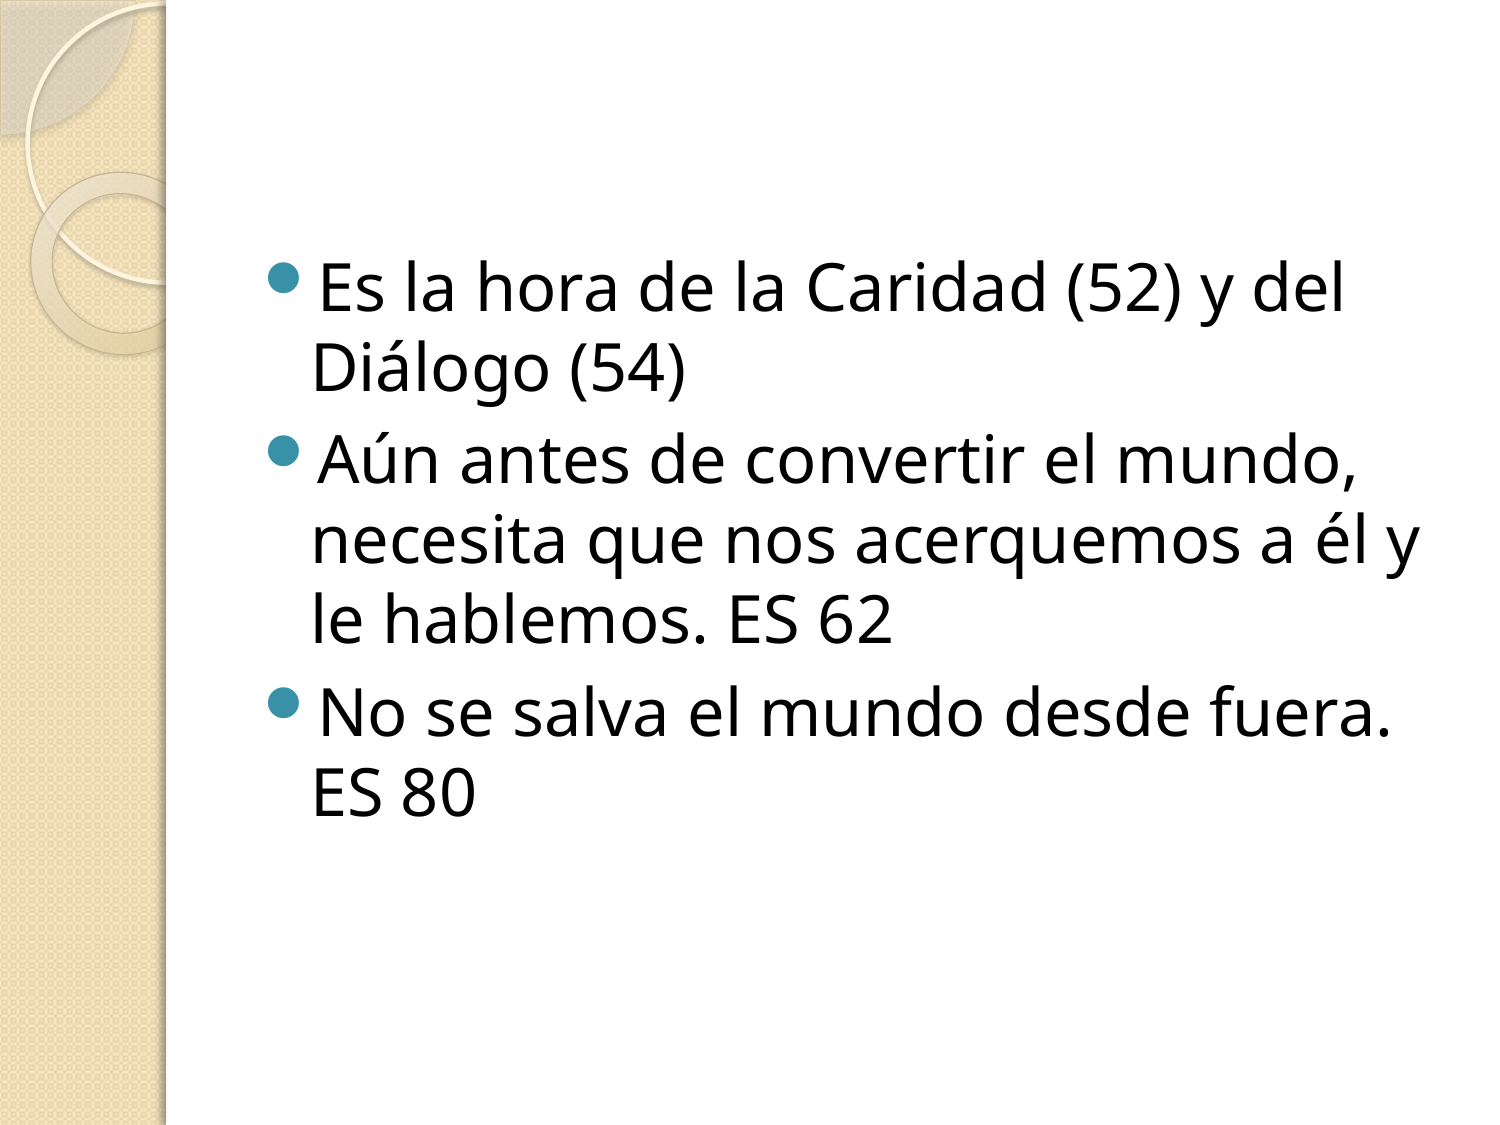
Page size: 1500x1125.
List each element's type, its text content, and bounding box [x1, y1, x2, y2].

list Es la hora de la Caridad (52) y del Diálogo (54) Aún antes de convertir el mundo, necesita que nos acerquemos a él y le hablemos. ES 62 No se salva el mundo desde fuera. ES 80 [235, 237, 1466, 1025]
